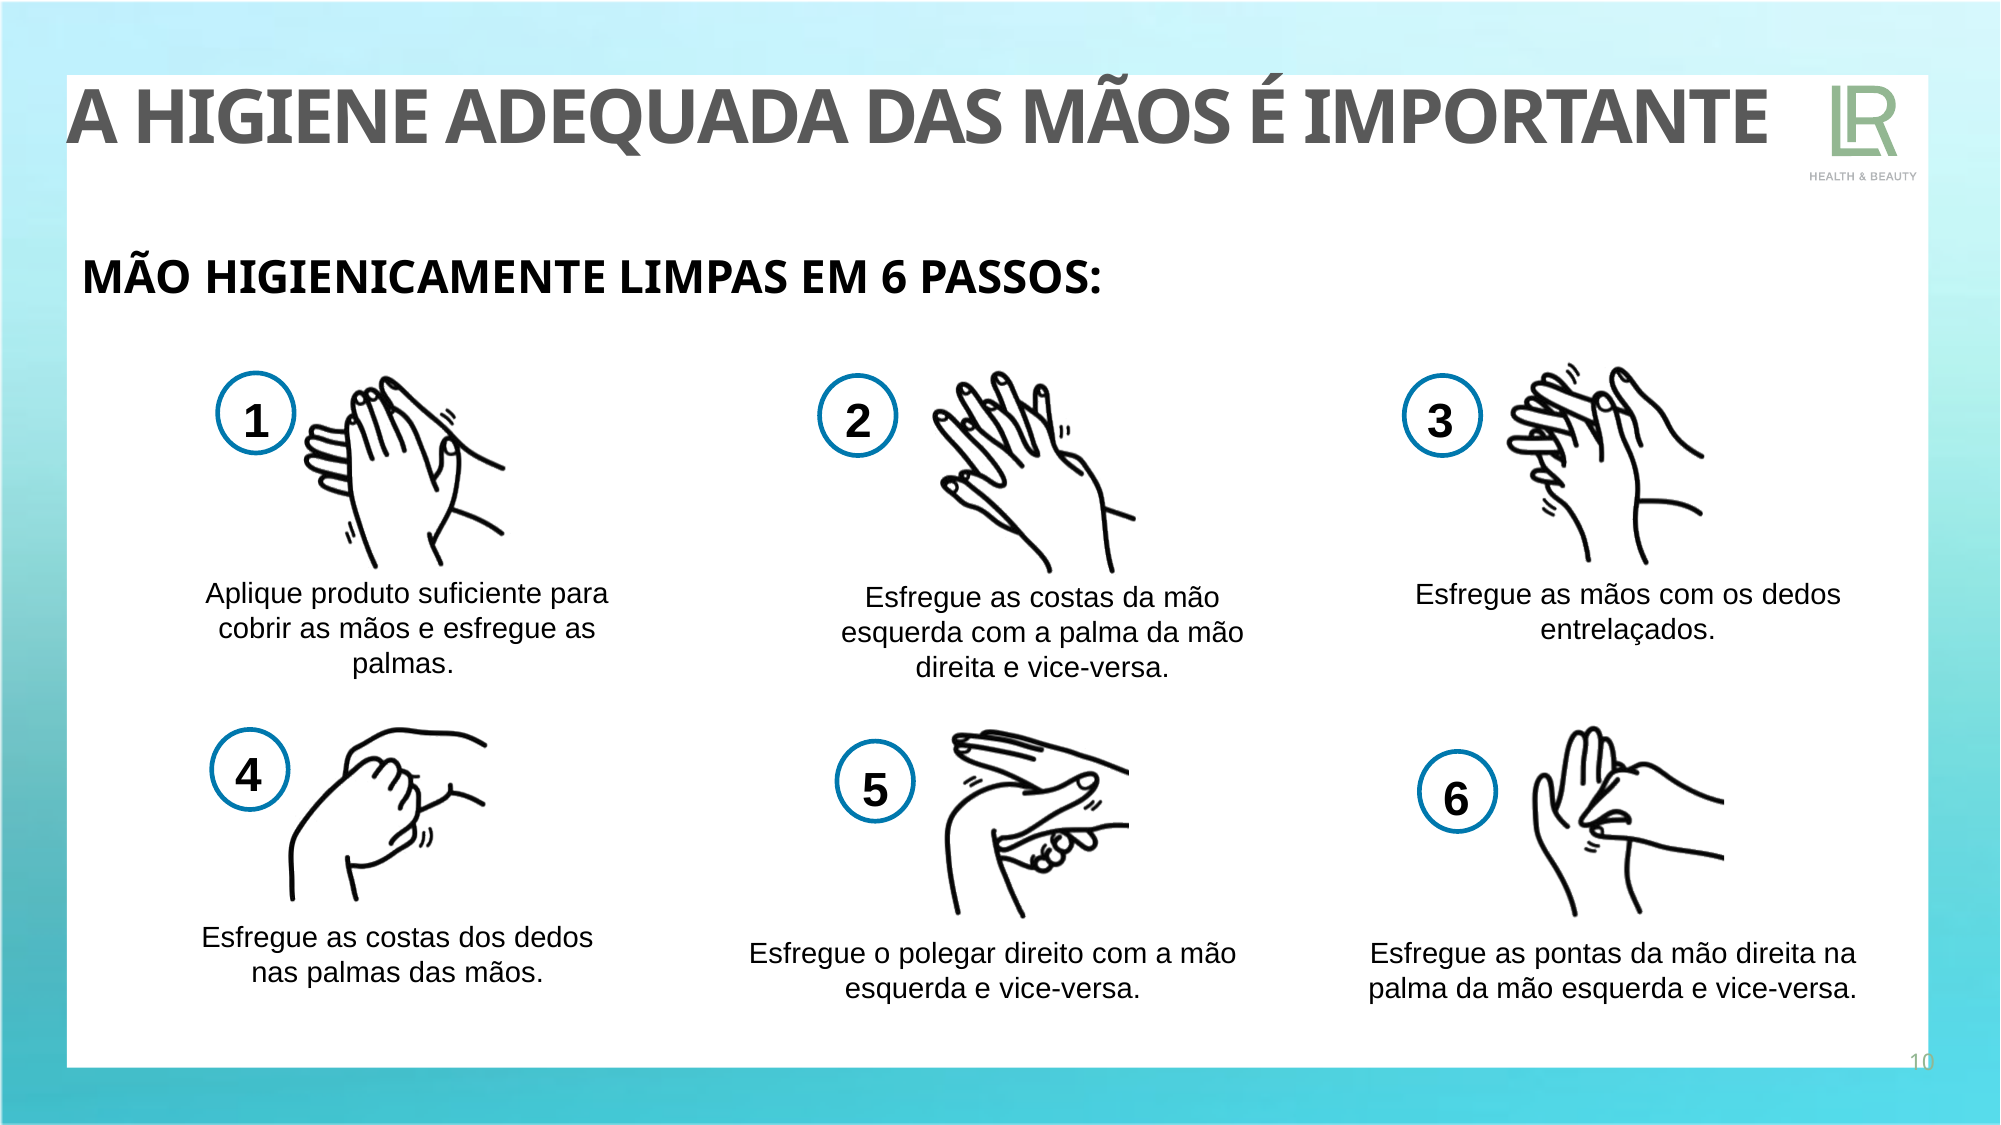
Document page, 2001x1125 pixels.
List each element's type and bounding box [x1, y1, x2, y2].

text_box [217, 372, 349, 453]
text_box [836, 741, 969, 822]
text_box [1404, 375, 1534, 456]
text_box [1810, 85, 1917, 181]
picture [0, 0, 2000, 1125]
text_box [211, 729, 341, 810]
text_box [1419, 751, 1549, 832]
text_box [819, 375, 951, 456]
